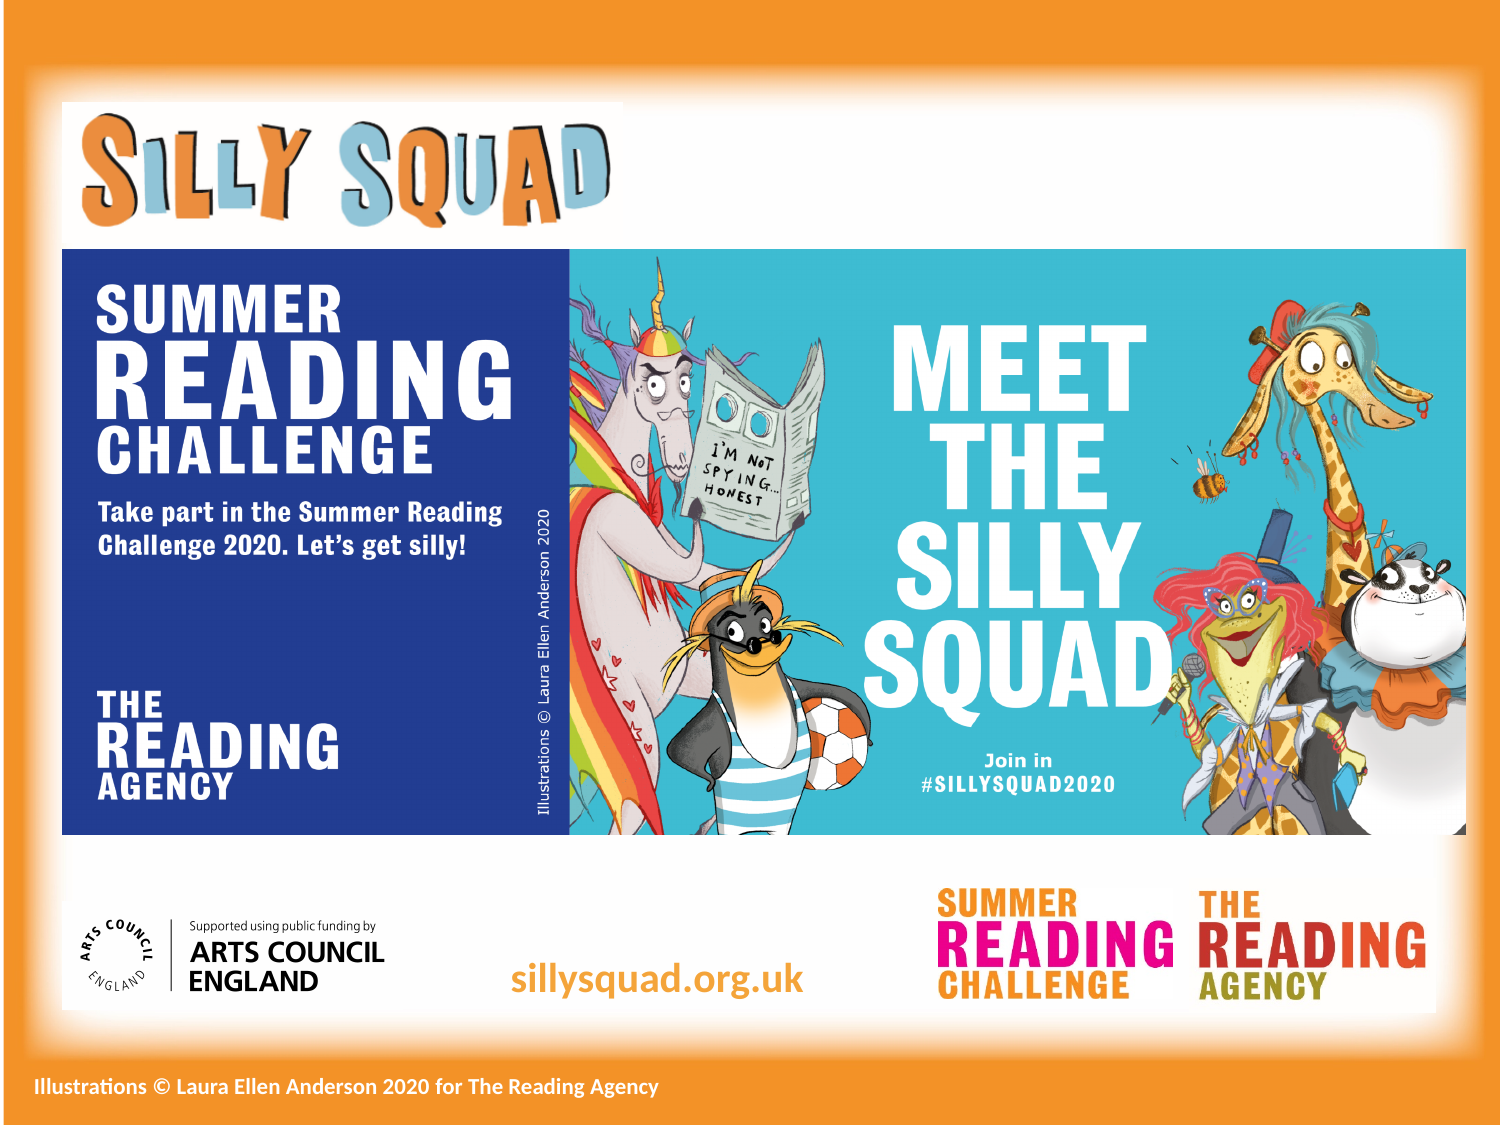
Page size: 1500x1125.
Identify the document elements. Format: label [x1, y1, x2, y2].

text_box [19, 878, 1436, 1107]
list [3, 0, 1500, 1125]
picture [61, 249, 1466, 835]
picture [61, 102, 623, 243]
